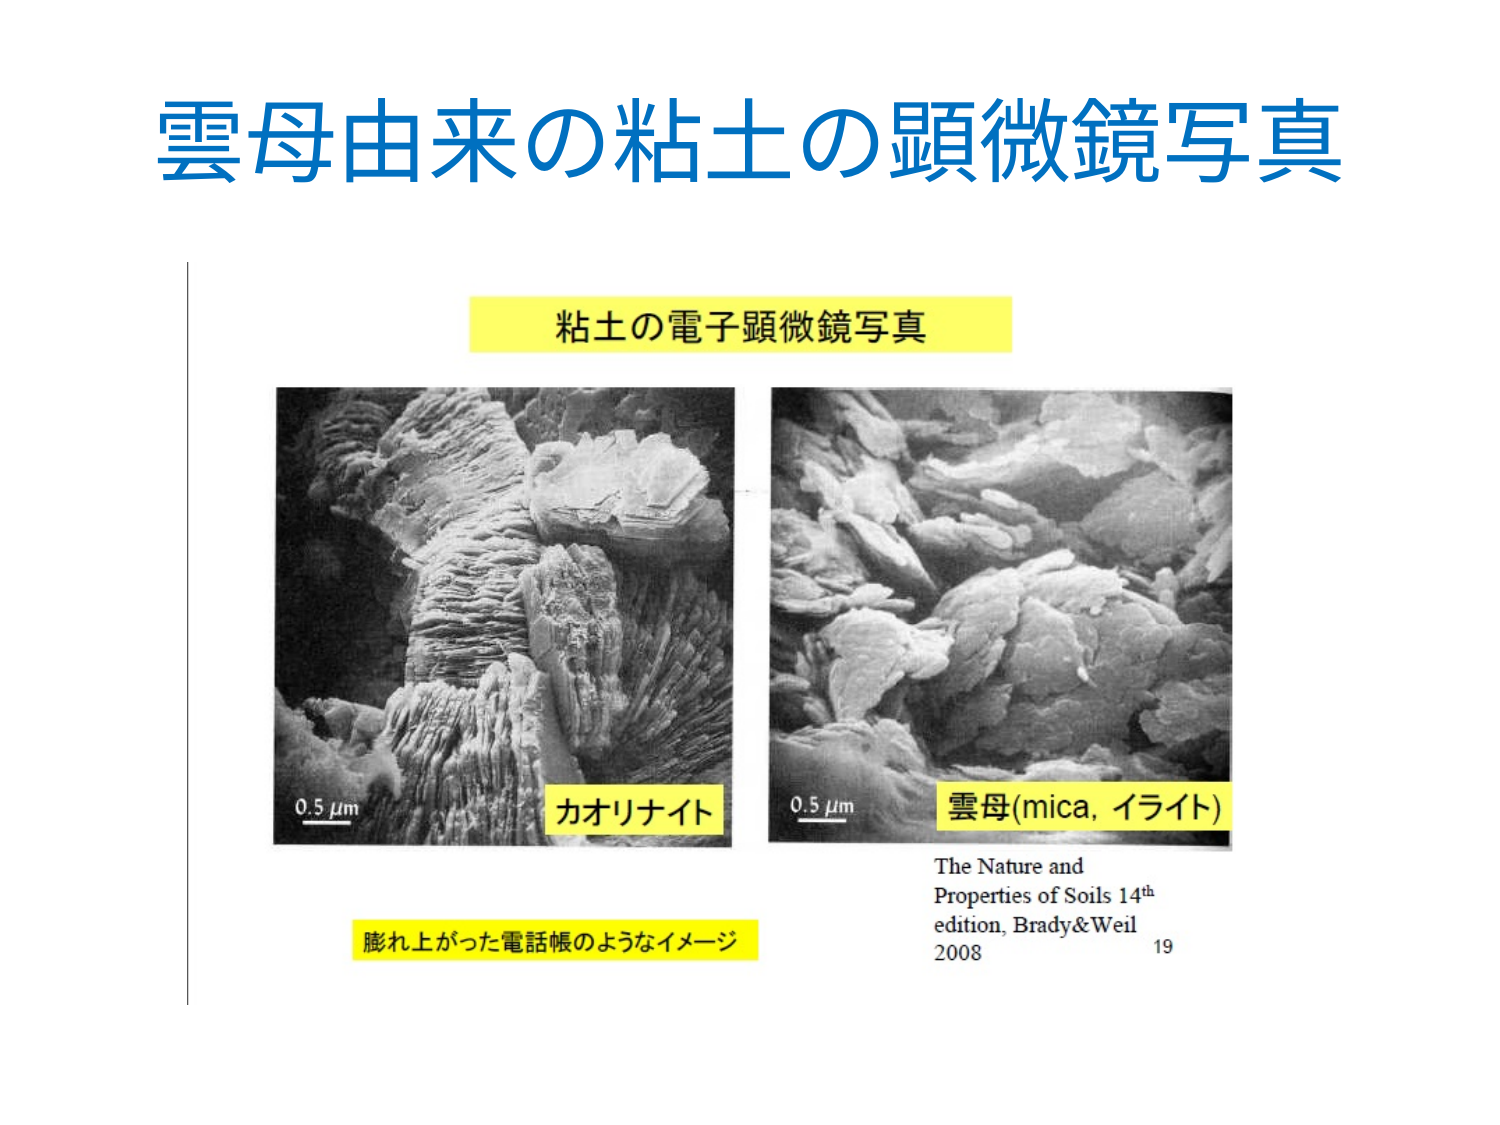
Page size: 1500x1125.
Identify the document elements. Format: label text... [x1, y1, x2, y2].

title 雲母由来の粘土の顕微鏡写真 [75, 45, 1425, 233]
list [187, 262, 1313, 1006]
